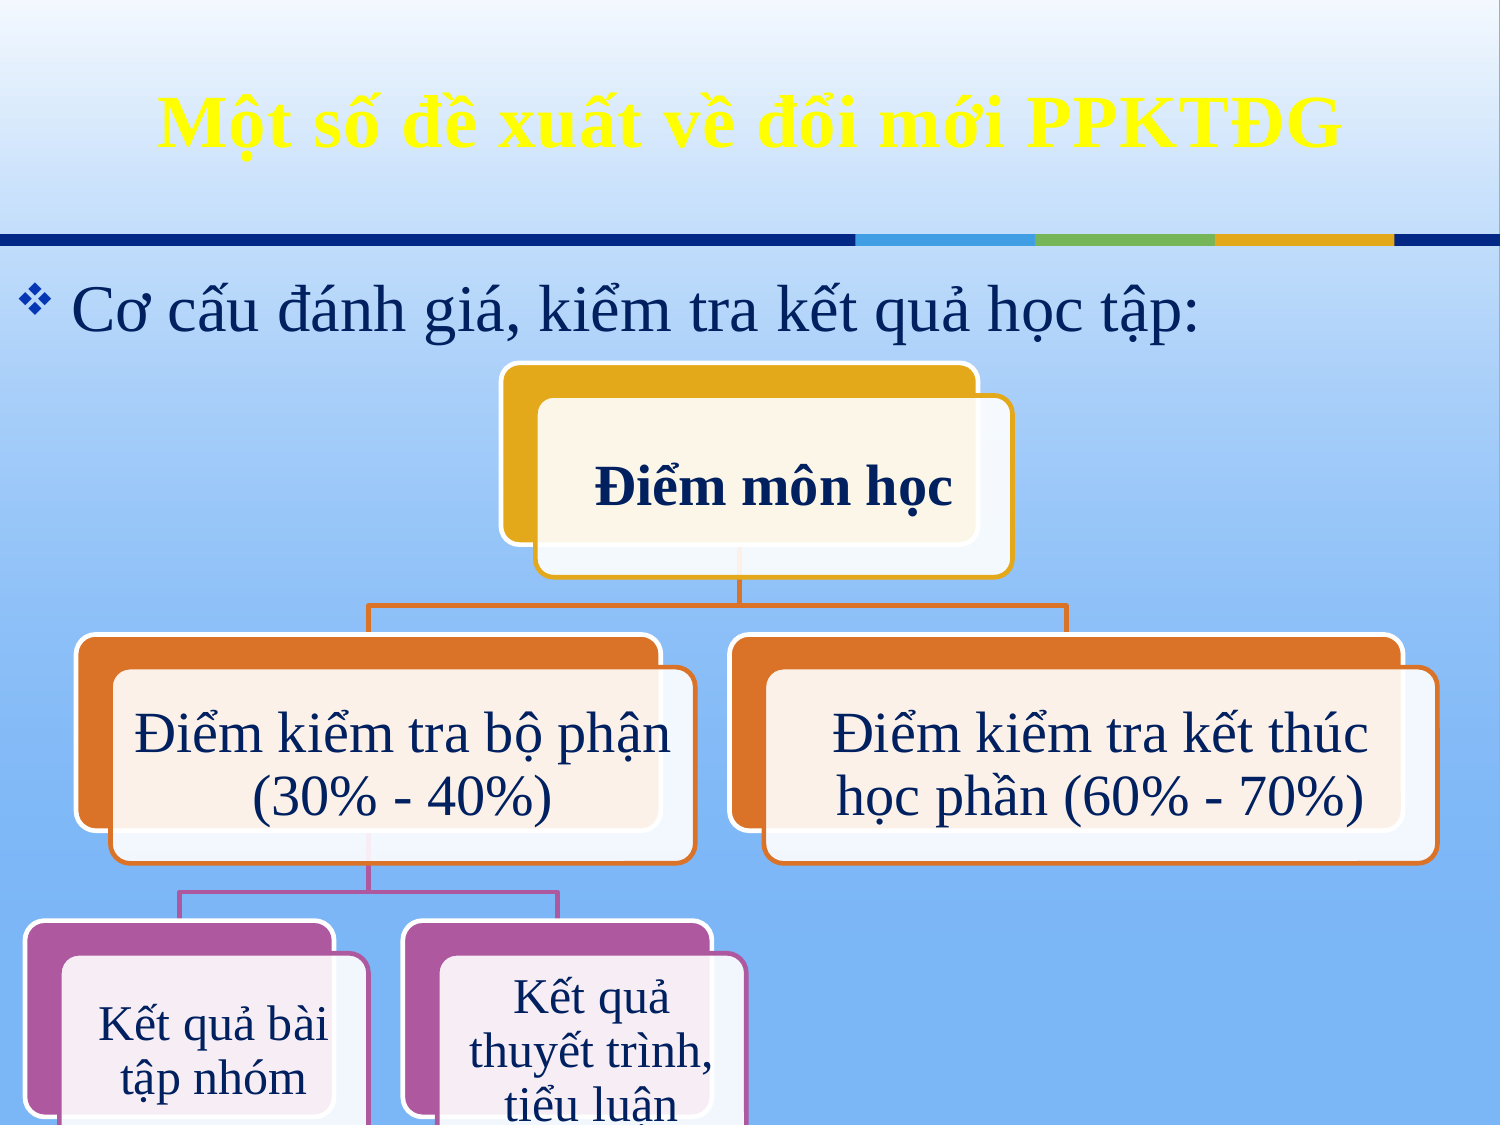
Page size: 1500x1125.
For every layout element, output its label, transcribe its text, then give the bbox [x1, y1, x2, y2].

title Một số đề xuất về đổi mới PPKTĐG [82, 11, 1421, 223]
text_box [0, 361, 1463, 1125]
list Cơ cấu đánh giá, kiểm tra kết quả học tập: [0, 257, 1500, 1125]
